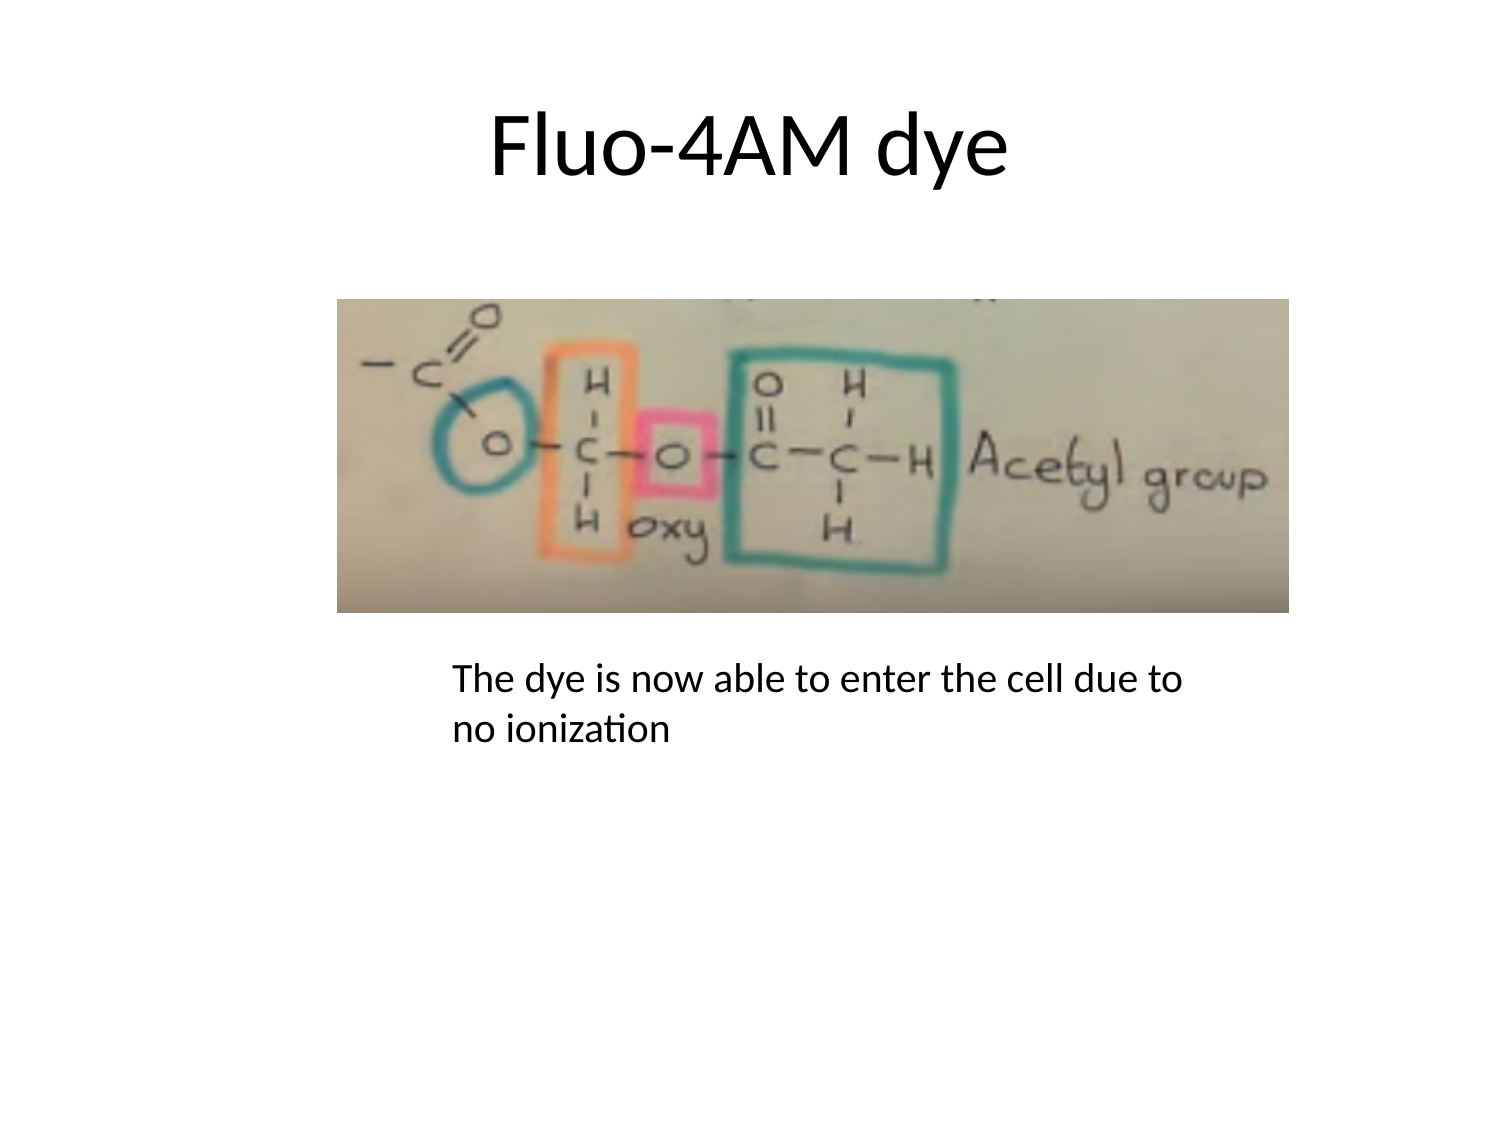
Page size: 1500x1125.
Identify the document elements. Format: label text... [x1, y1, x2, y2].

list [337, 299, 1289, 613]
text_box The dye is now able to enter the cell due to no ionization [437, 642, 1200, 758]
title Fluo-4AM dye [75, 45, 1425, 233]
